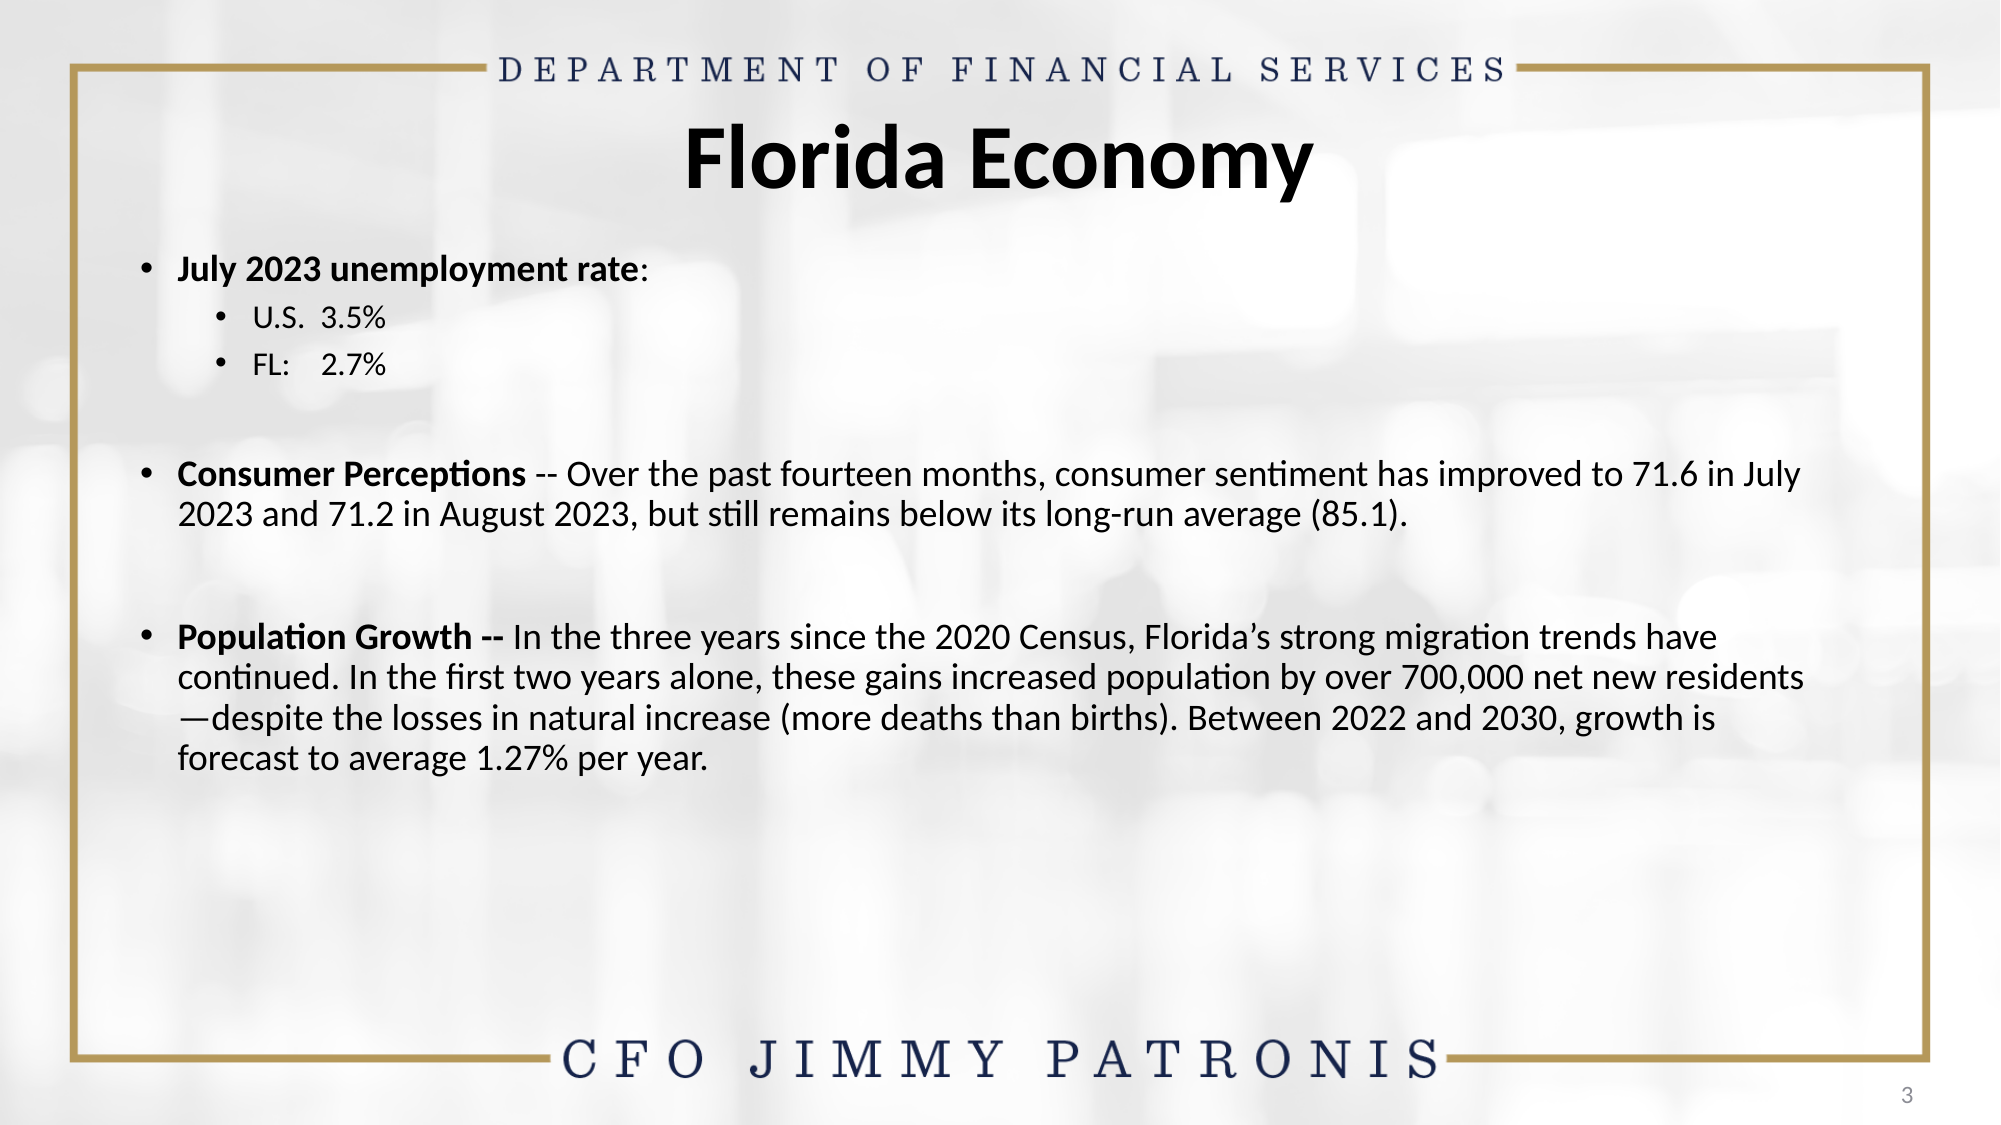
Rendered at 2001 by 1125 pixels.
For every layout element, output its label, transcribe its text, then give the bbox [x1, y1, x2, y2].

list July 2023 unemployment rate: U.S. 3.5% FL: 2.7% Consumer Perceptions -- Over the past fourteen months, consumer sentiment has improved to 71.6 in July 2023 and 71.2 in August 2023, but still remains below its long-run average (85.1). Population Growth -- In the three years since the 2020 Census, Florida’s strong migration trends have continued. In the first two years alone, these gains increased population by over 700,000 net new residents—despite the losses in natural increase (more deaths than births). Between 2022 and 2030, growth is forecast to average 1.27% per year. [125, 241, 1850, 944]
picture [0, 0, 2000, 1125]
title Florida Economy [137, 75, 1863, 242]
slide_number 3 [1478, 1063, 1929, 1124]
